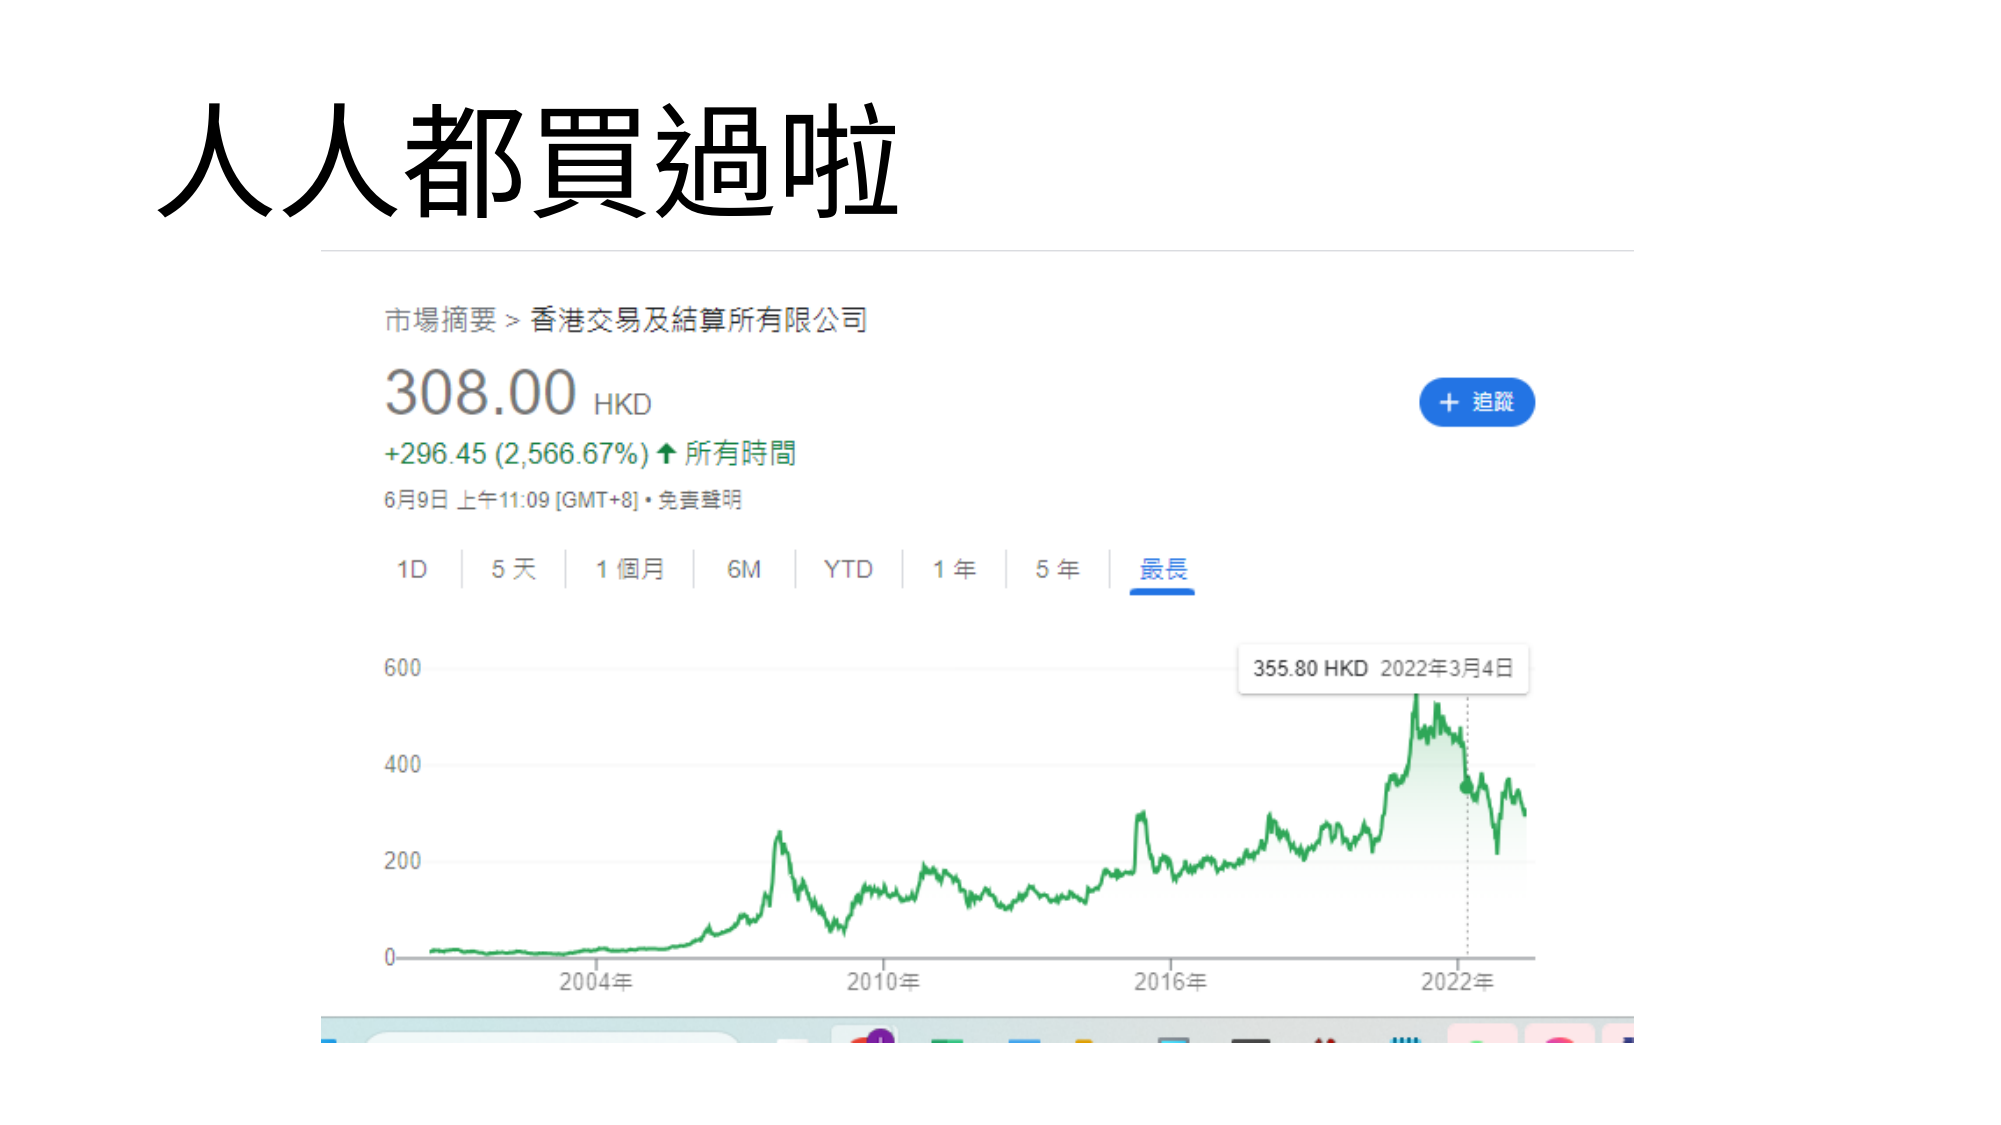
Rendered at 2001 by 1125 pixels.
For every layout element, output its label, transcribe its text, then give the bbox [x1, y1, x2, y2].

title 人人都買過啦 [137, 59, 1863, 278]
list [321, 250, 1634, 1043]
